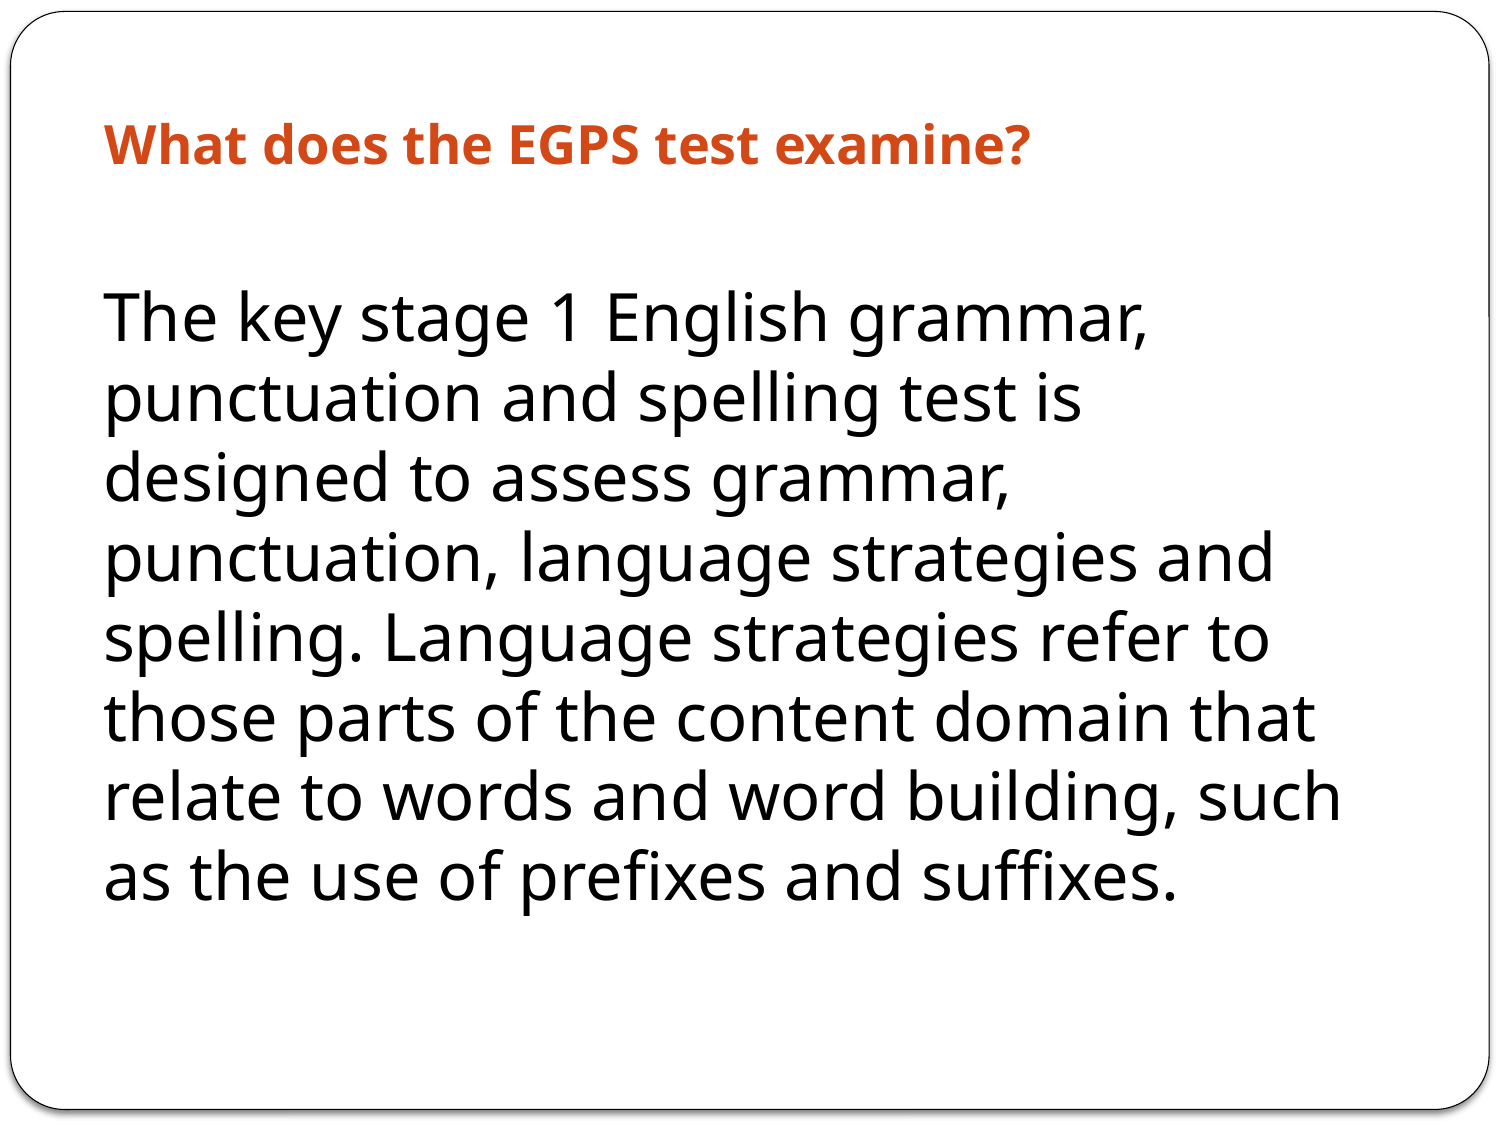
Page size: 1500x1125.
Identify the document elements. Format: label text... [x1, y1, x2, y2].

text_box The key stage 1 English grammar, punctuation and spelling test is designed to assess grammar, punctuation, language strategies and spelling. Language strategies refer to those parts of the content domain that relate to words and word building, such as the use of prefixes and suffixes. [88, 267, 1388, 922]
title What does the EGPS test examine? [89, 101, 1427, 256]
